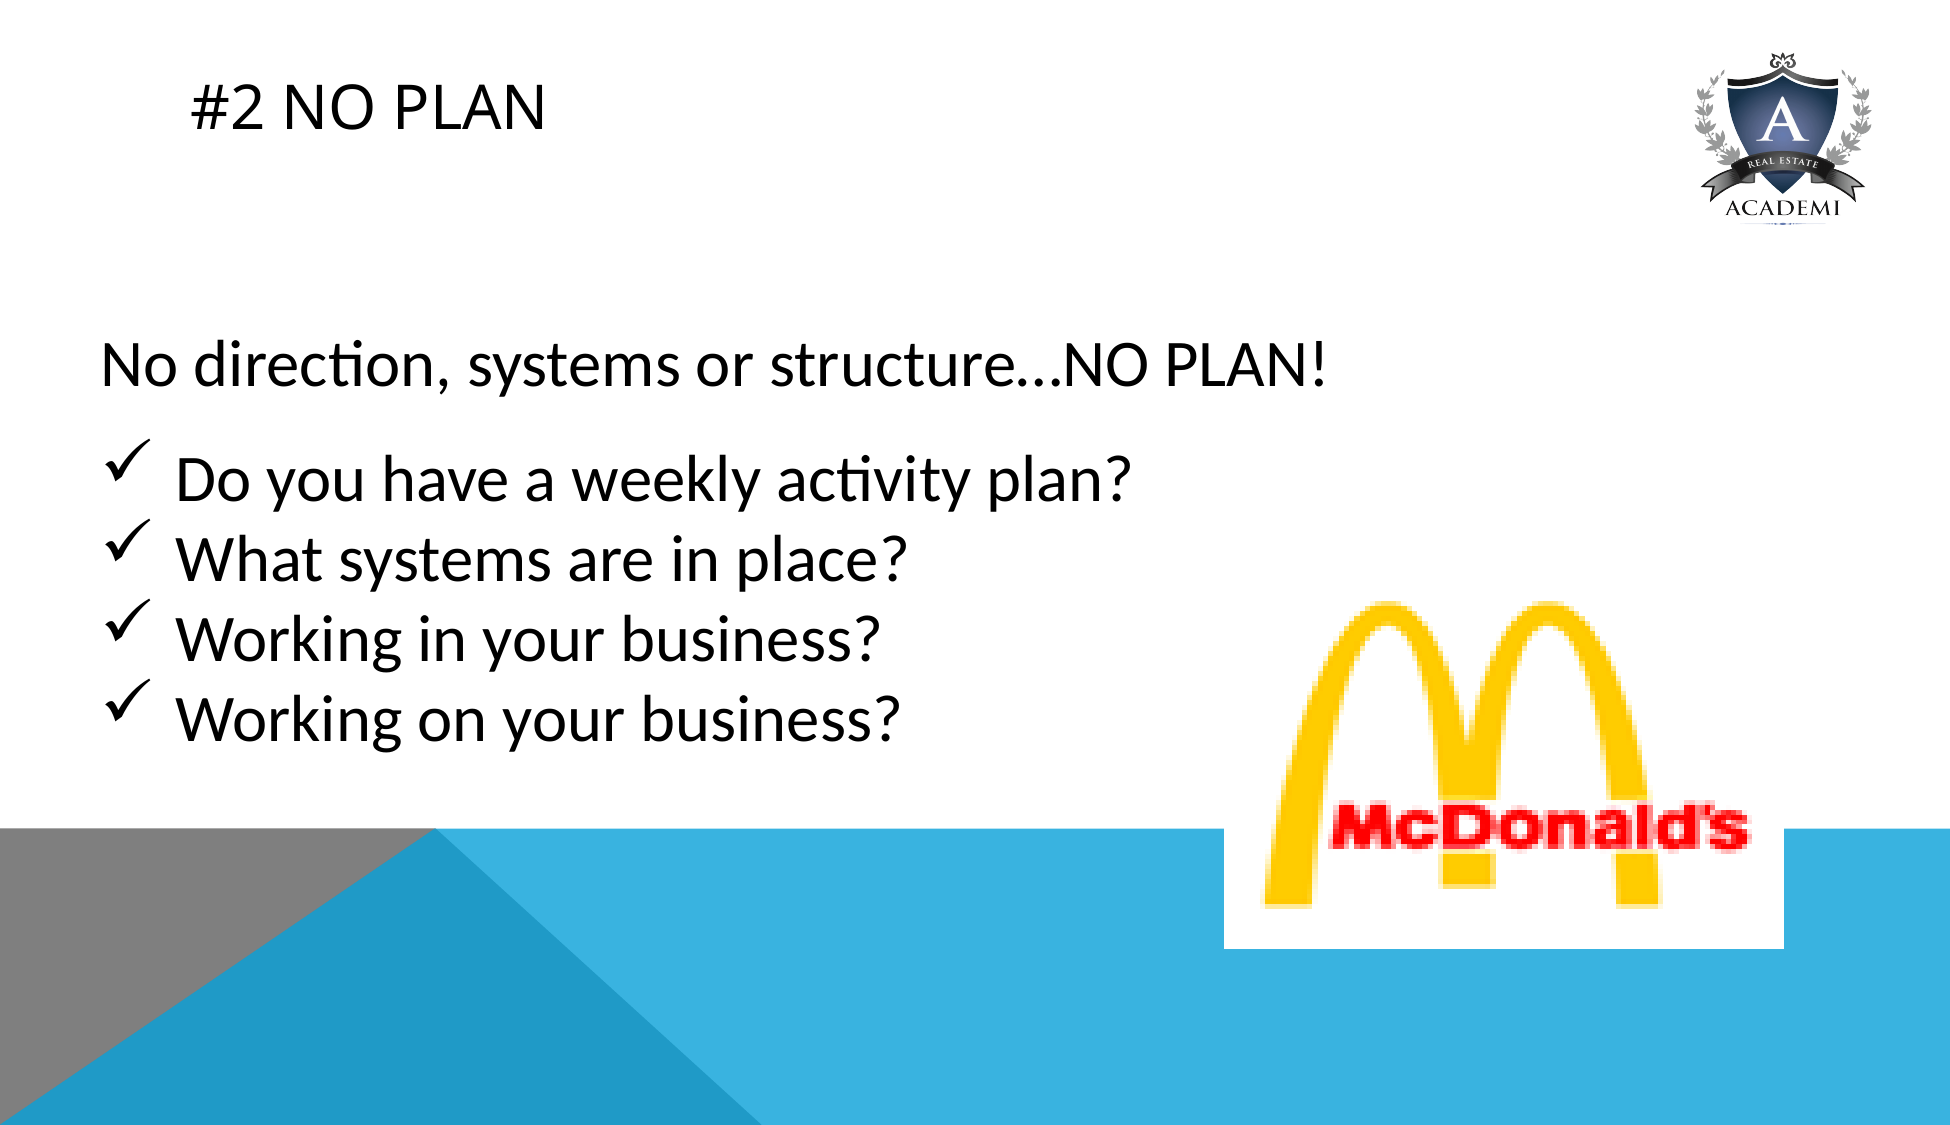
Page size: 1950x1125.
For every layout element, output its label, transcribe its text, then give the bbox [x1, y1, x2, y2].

picture [1224, 562, 1784, 949]
text_box No direction, systems or structure…NO PLAN! Do you have a weekly activity plan? What systems are in place? Working in your business? Working on your business? [86, 312, 1869, 762]
picture [1694, 52, 1872, 226]
title #2 No Plan [175, 60, 1689, 150]
